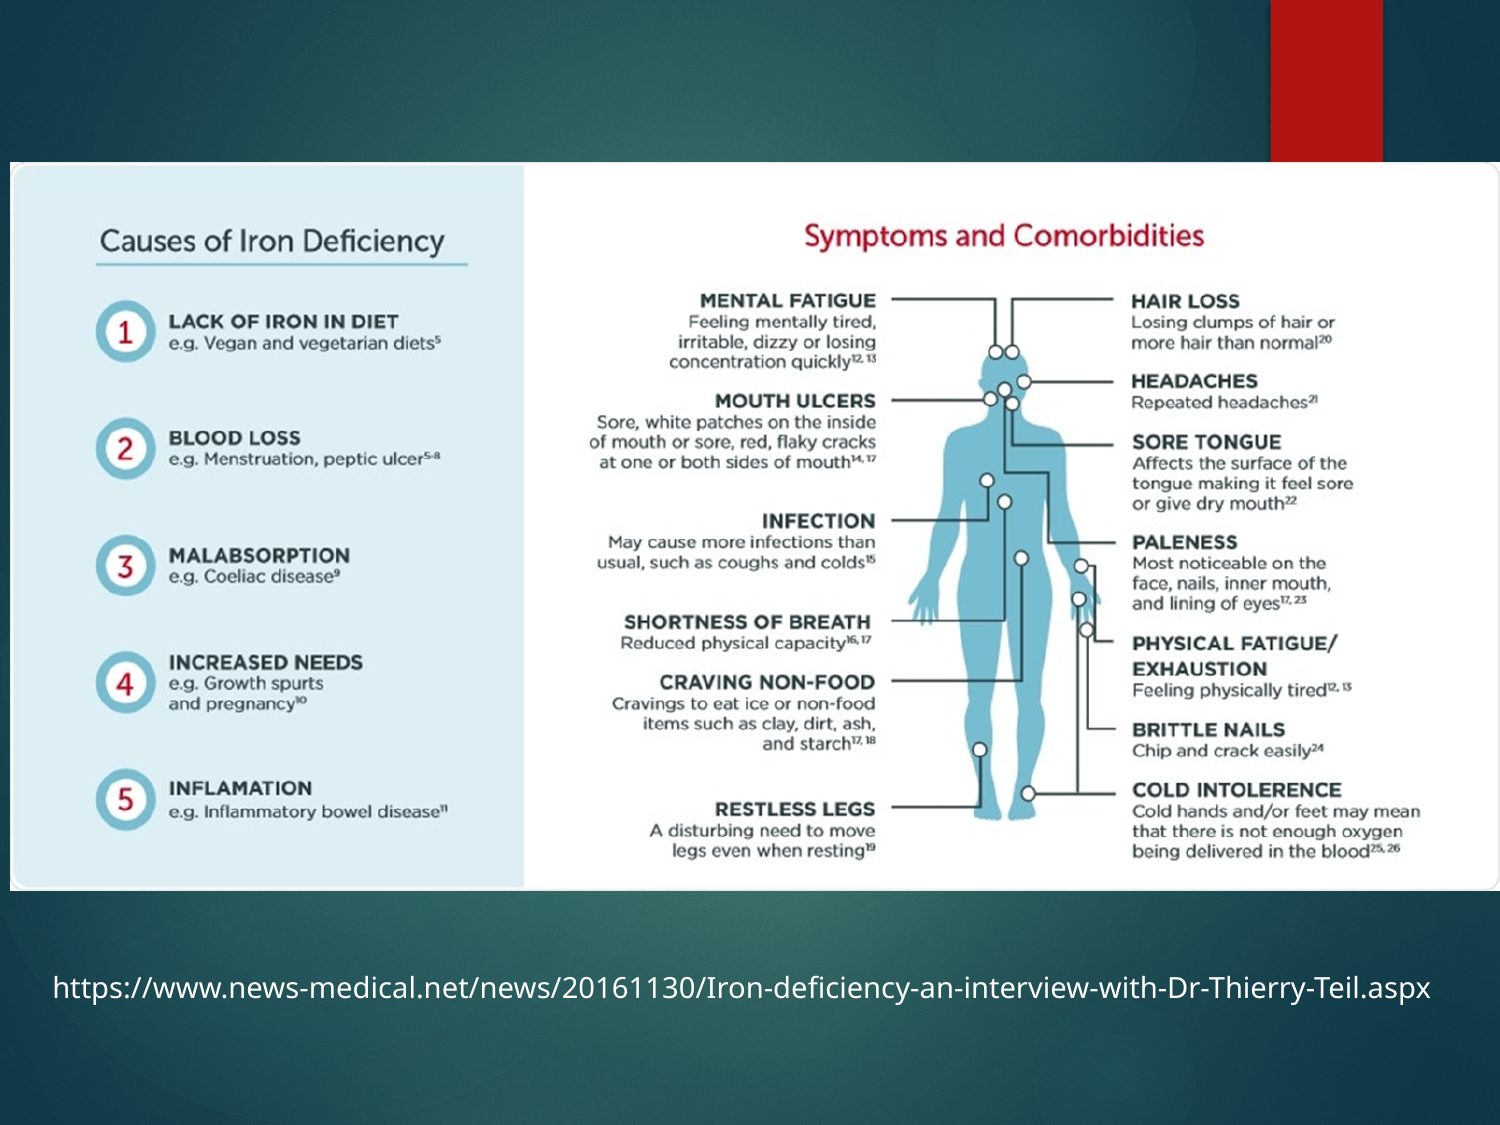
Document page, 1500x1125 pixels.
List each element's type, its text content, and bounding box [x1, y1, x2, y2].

picture [9, 162, 1500, 891]
text_box https://www.news-medical.net/news/20161130/Iron-deficiency-an-interview-with-Dr-Thierry-Teil.aspx [37, 962, 1463, 1013]
